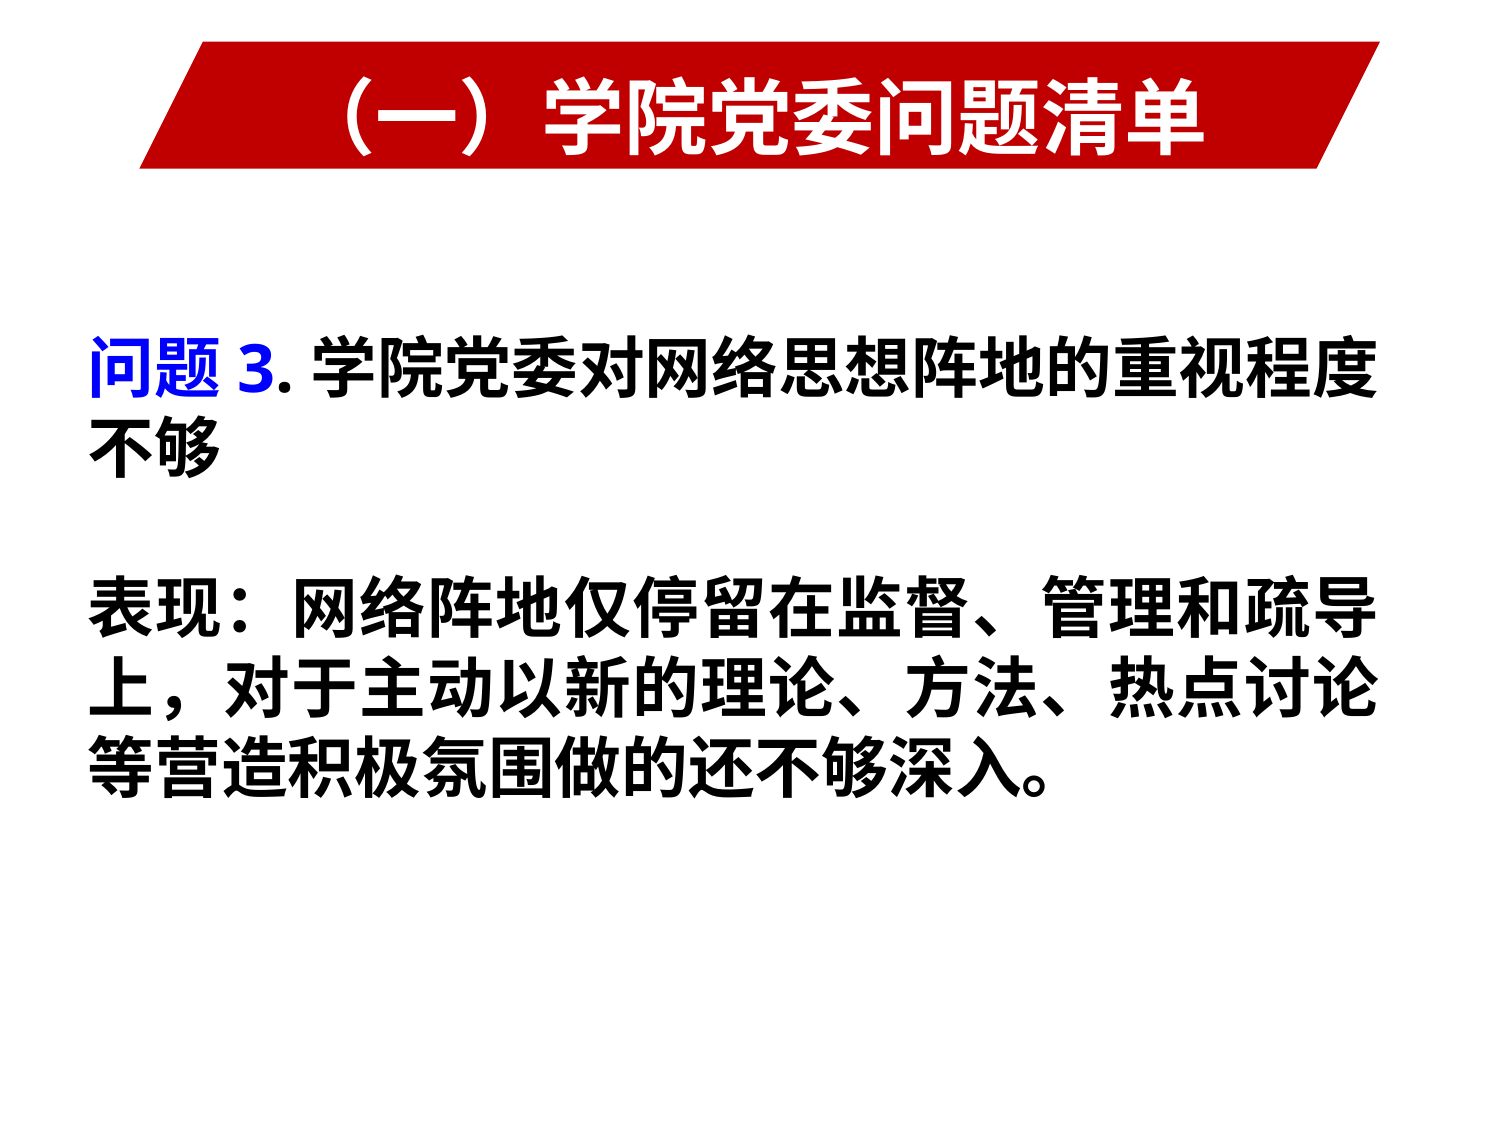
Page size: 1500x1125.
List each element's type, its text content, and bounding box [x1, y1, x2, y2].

text_box [193, 40, 1382, 57]
text_box （一）学院党委问题清单 [117, 57, 1383, 173]
text_box 问题3.学院党委对网络思想阵地的重视程度不够 表现：网络阵地仅停留在监督、管理和疏导上，对于主动以新的理论、方法、热点讨论等营造积极氛围做的还不够深入。 [72, 318, 1395, 813]
